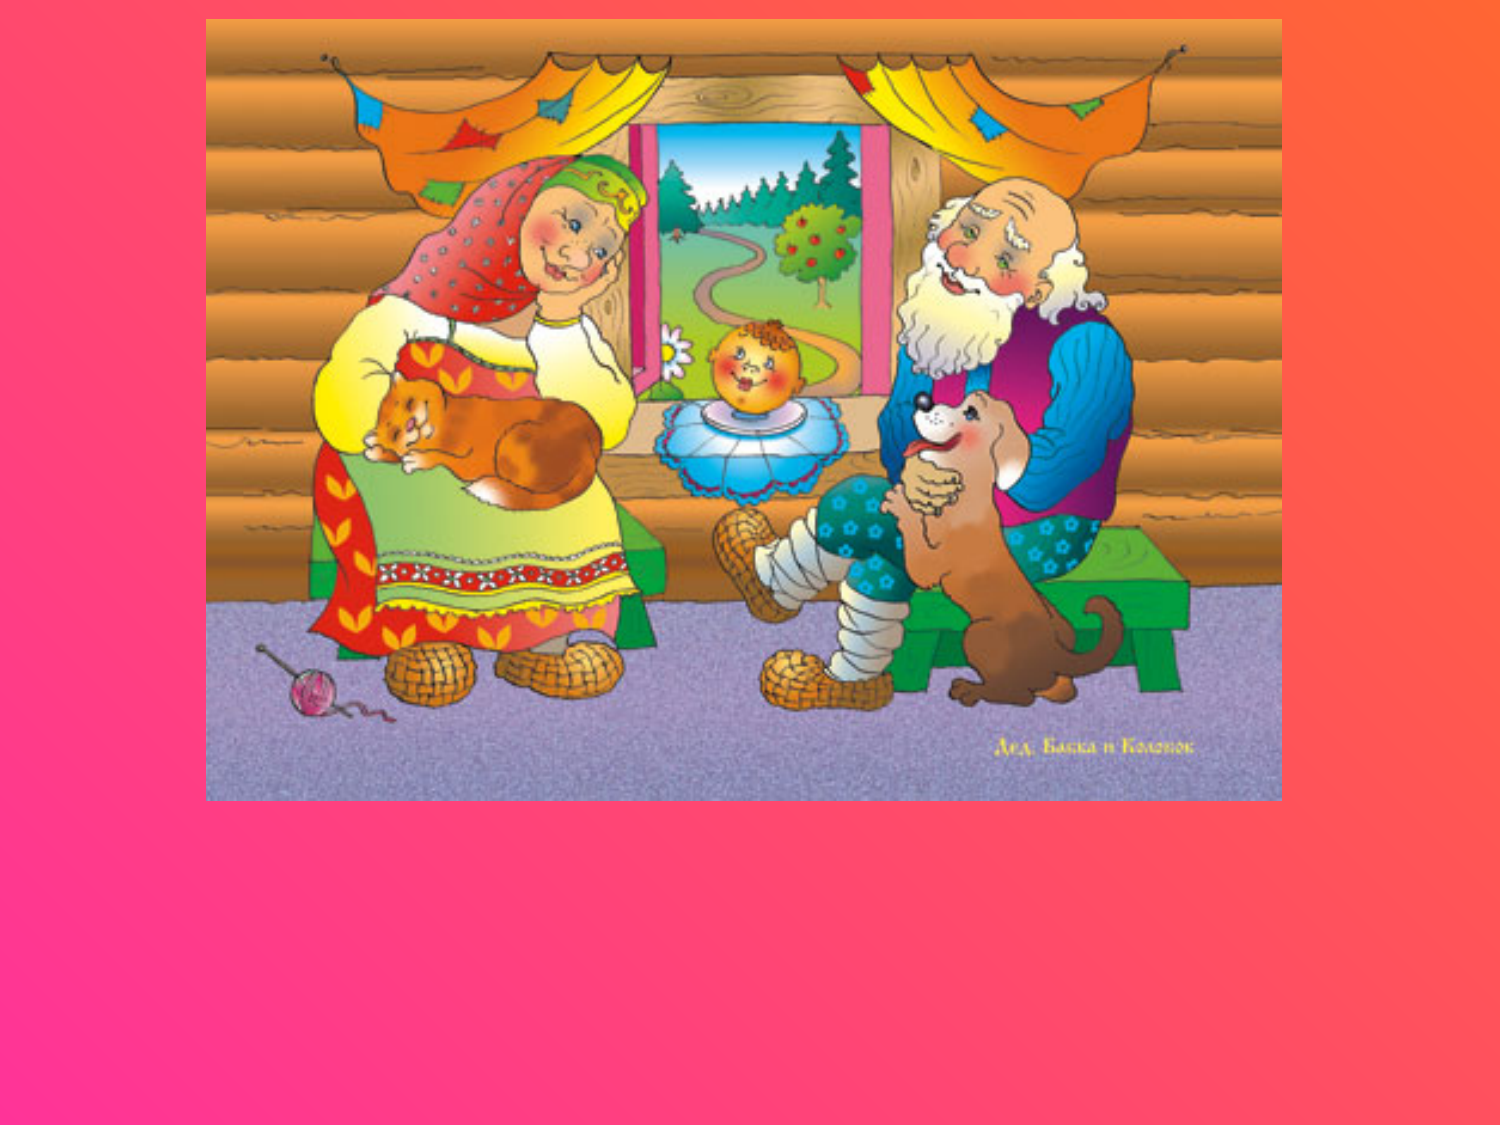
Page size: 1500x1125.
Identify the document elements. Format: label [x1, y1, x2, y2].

picture [206, 18, 1282, 801]
